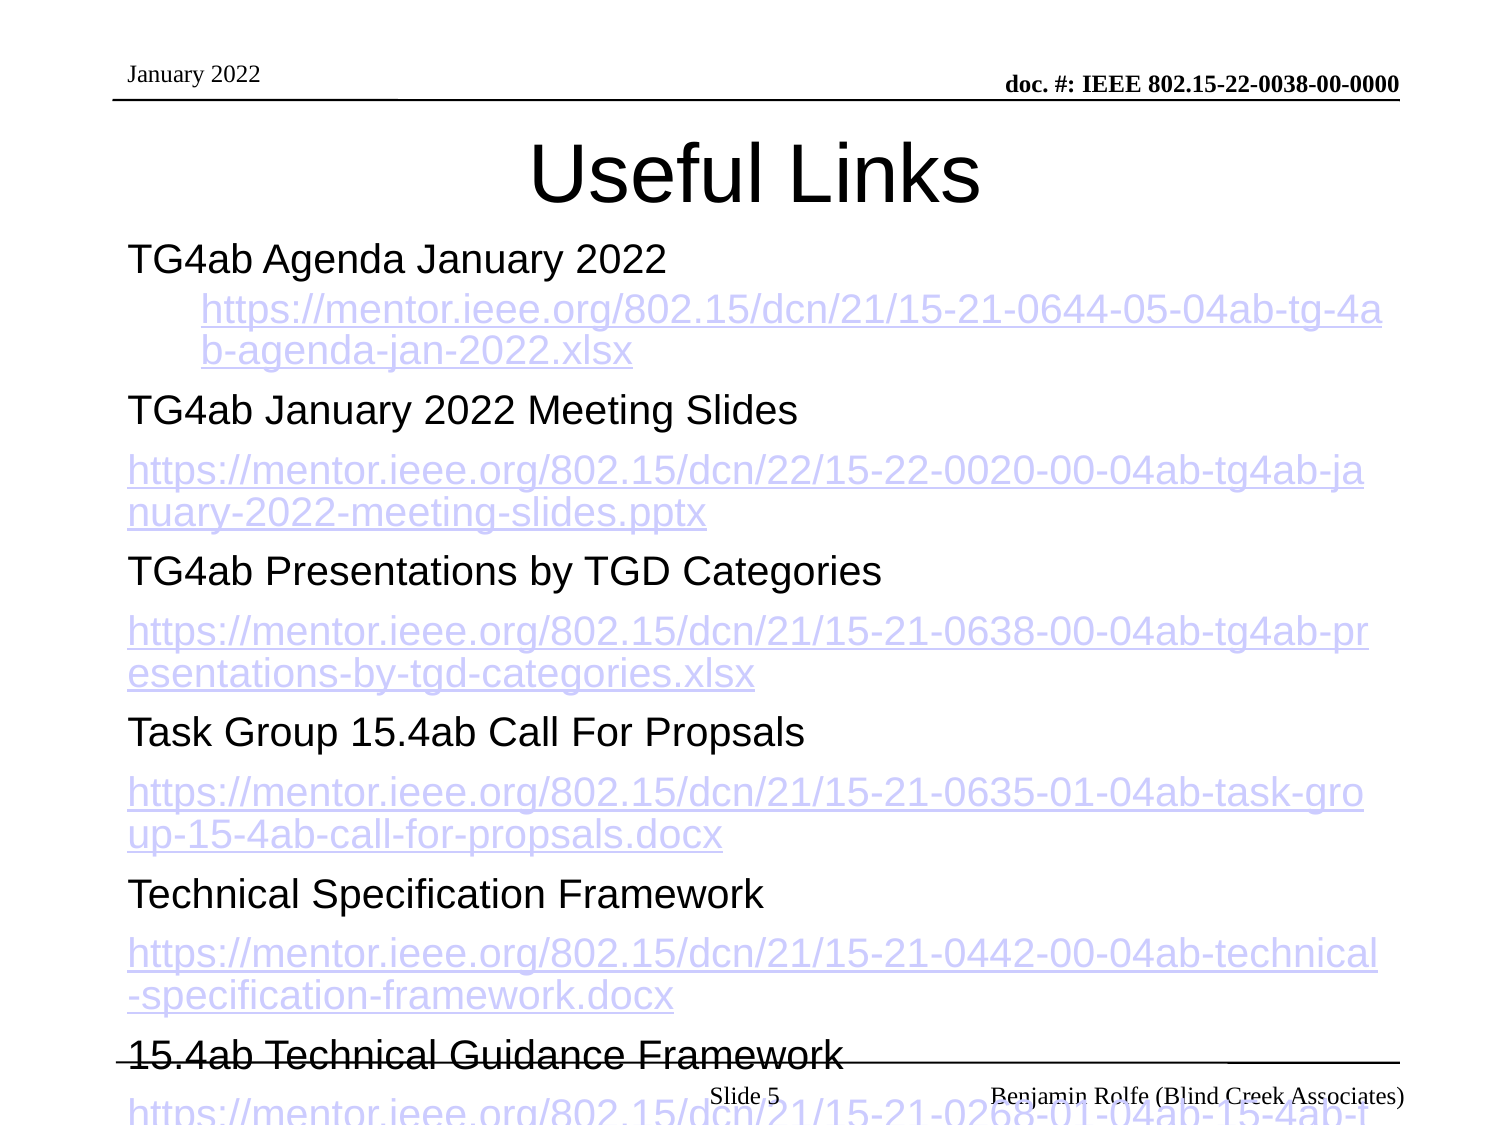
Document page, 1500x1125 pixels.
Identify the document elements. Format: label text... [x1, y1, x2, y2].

slide_number Slide 5 [690, 1075, 799, 1115]
list TG4ab Agenda January 2022 https://mentor.ieee.org/802.15/dcn/21/15-21-0644-05-04ab-tg-4ab-agenda-jan-2022.xlsx TG4ab January 2022 Meeting Slides https://mentor.ieee.org/802.15/dcn/22/15-22-0020-00-04ab-tg4ab-january-2022-meeting-slides.pptx TG4ab Presentations by TGD Categories https://mentor.ieee.org/802.15/dcn/21/15-21-0638-00-04ab-tg4ab-presentations-by-tgd-categories.xlsx Task Group 15.4ab Call For Propsals https://mentor.ieee.org/802.15/dcn/21/15-21-0635-01-04ab-task-group-15-4ab-call-for-propsals.docx Technical Specification Framework https://mentor.ieee.org/802.15/dcn/21/15-21-0442-00-04ab-technical-specification-framework.docx 15.4ab Technical Guidance Framework https://mentor.ieee.org/802.15/dcn/21/15-21-0268-01-04ab-15-4ab-technical-guidance-framework.pptx Objectives Checklist Table https://mentor.ieee.org/802.15/dcn/21/15-21-0280-00-04ab-objectives-checklist-table.docx [112, 224, 1400, 1059]
title Useful Links [112, 112, 1399, 224]
